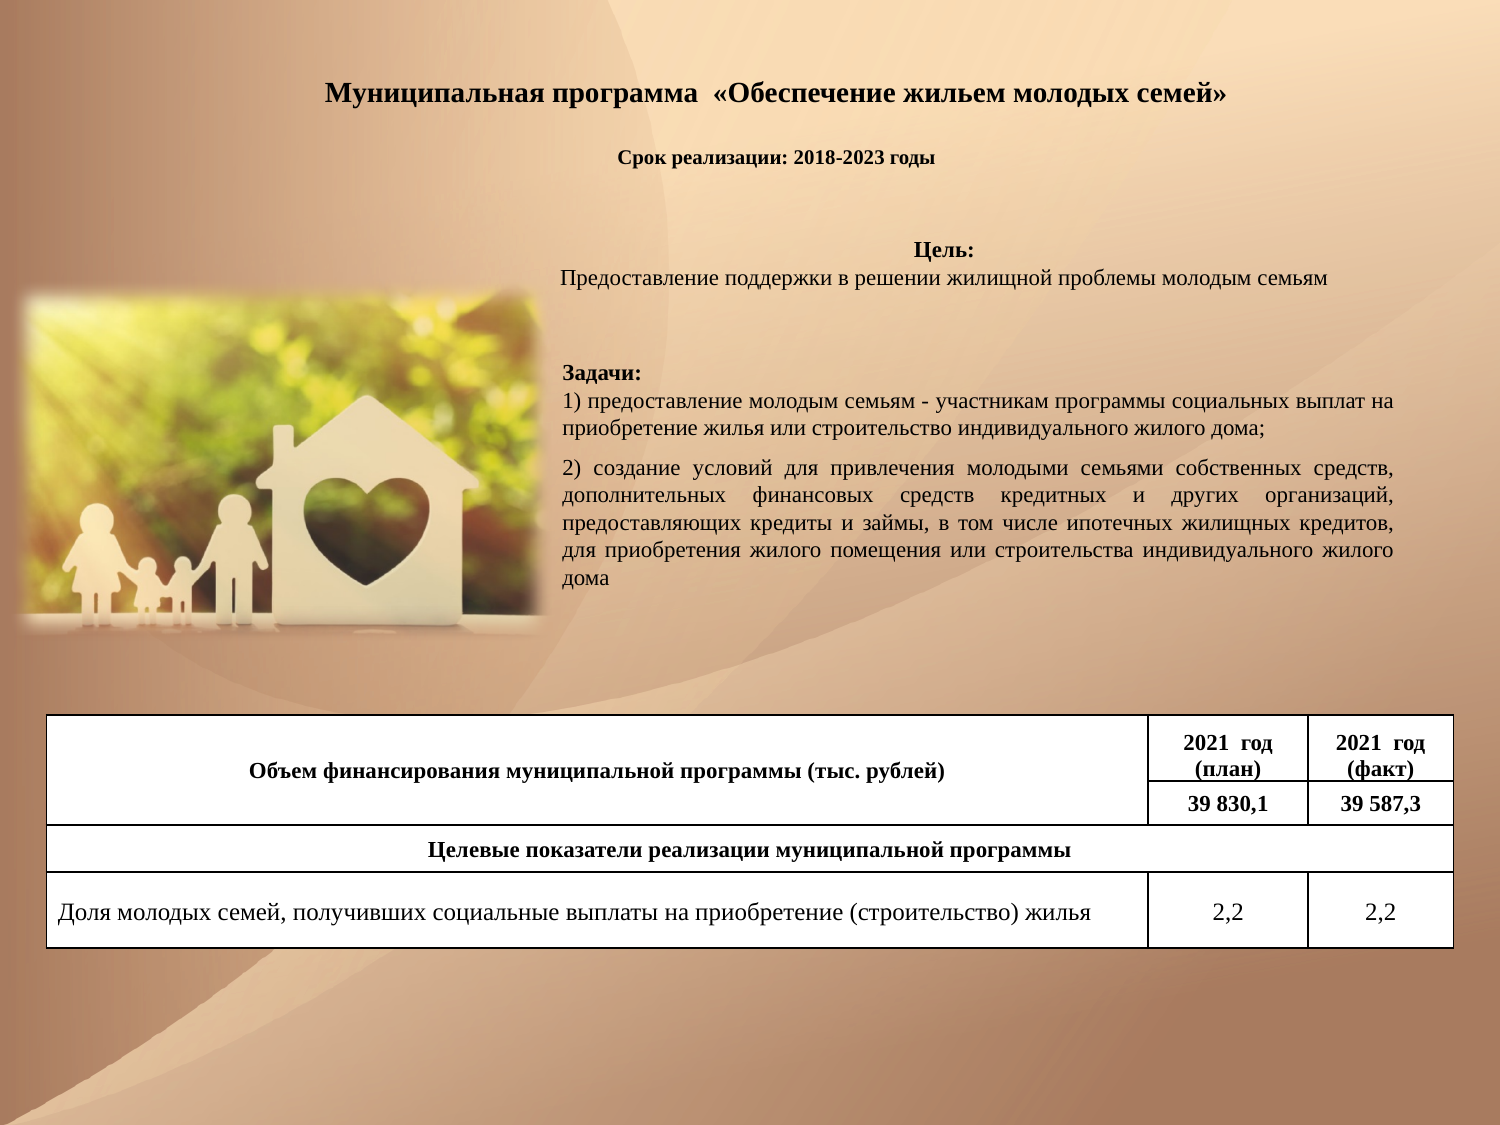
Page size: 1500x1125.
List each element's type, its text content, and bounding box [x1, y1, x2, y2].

table_cell 39 830,1 [1149, 782, 1307, 824]
table_header 2021 год (план) [1149, 716, 1307, 780]
table_cell Доля молодых семей, получивших социальные выплаты на приобретение (строительство) жилья [47, 873, 1147, 947]
table_cell 39 587,3 [1309, 782, 1453, 824]
table_cell Целевые показатели реализации муниципальной программы [47, 826, 1453, 871]
table_cell 2,2 [1309, 873, 1453, 947]
picture [7, 278, 553, 642]
text_box Муниципальная программа «Обеспечение жильем молодых семей» Срок реализации: 2018-2023 годы [53, 65, 1500, 176]
table_header 2021 год (факт) [1309, 716, 1453, 780]
text_box Задачи: 1) предоставление молодым семьям - участникам программы социальных выплат на приобретение жилья или строительство индивидуального жилого дома; 2) создание условий для привлечения молодыми семьями собственных средств, дополнительных финансовых средств кредитных и других организаций, предоставляющих кредиты и займы, в том числе ипотечных жилищных кредитов, для приобретения жилого помещения или строительства индивидуального жилого дома [558, 350, 1411, 598]
table_cell 2,2 [1149, 873, 1307, 947]
text_box Цель: Предоставление поддержки в решении жилищной проблемы молодым семьям [478, 227, 1411, 298]
table_header Объем финансирования муниципальной программы (тыс. рублей) [47, 716, 1147, 824]
